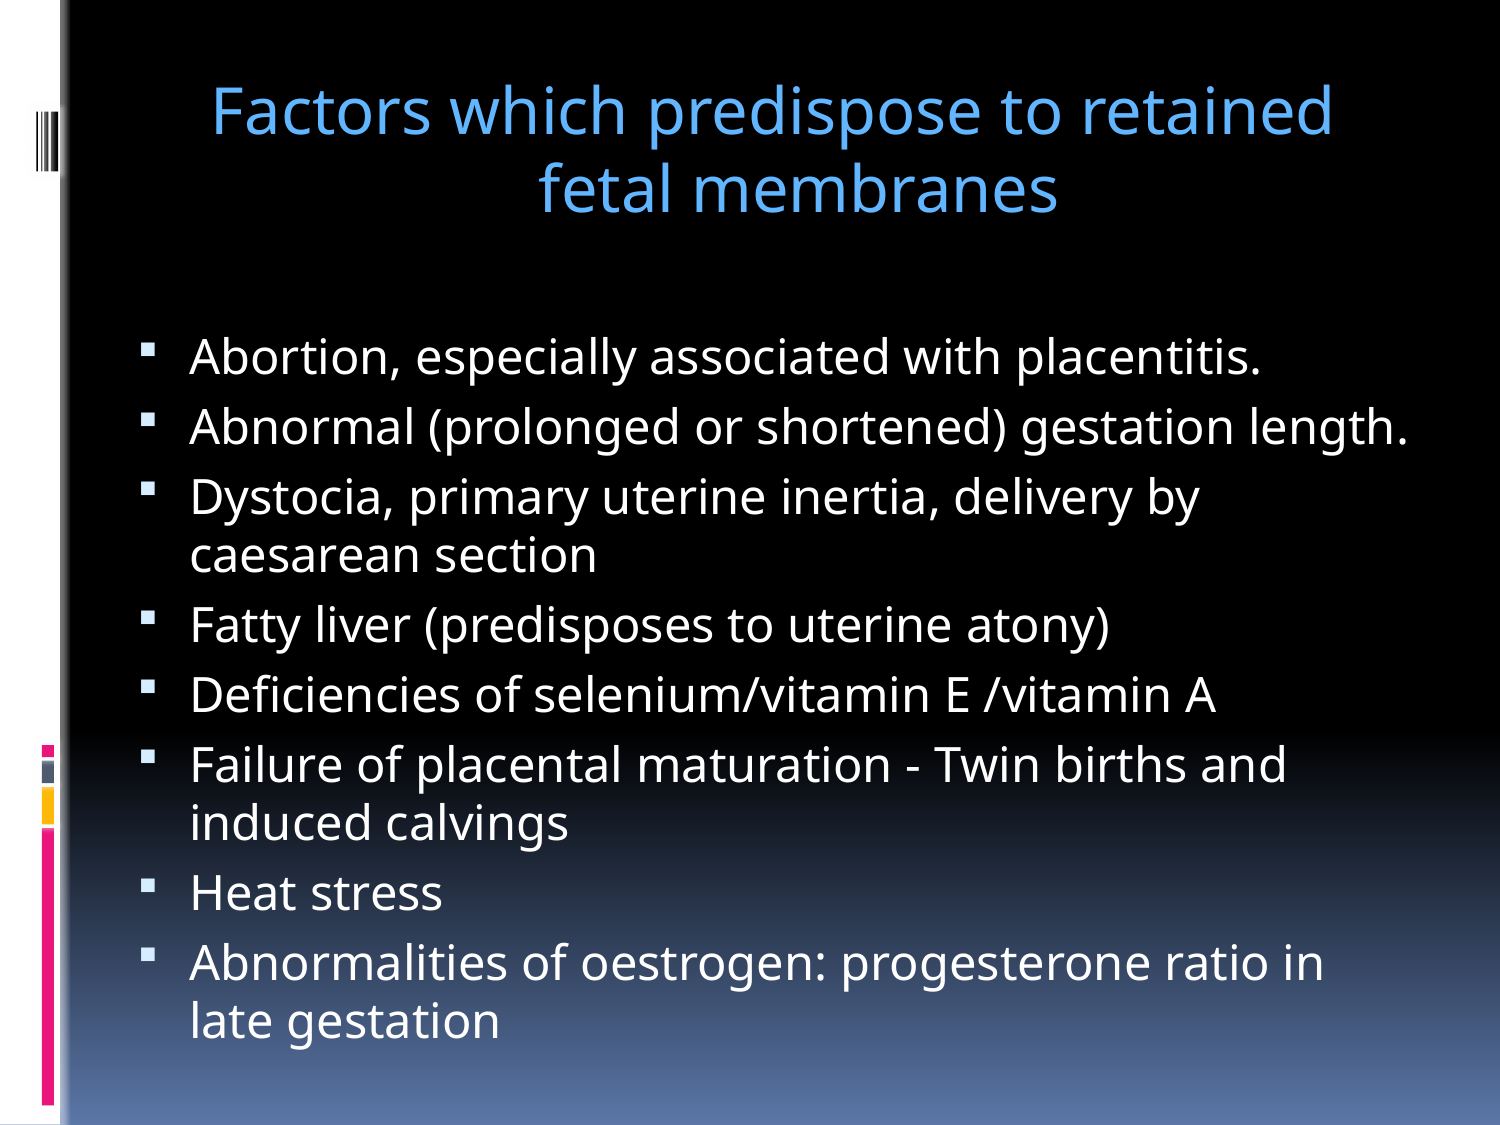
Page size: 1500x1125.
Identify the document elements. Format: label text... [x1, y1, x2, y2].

list Factors which predispose to retained fetal membranes Abortion, especially associated with placentitis. Abnormal (prolonged or shortened) gestation length. Dystocia, primary uterine inertia, delivery by caesarean section Fatty liver (predisposes to uterine atony) Deficiencies of selenium/vitamin E /vitamin A Failure of placental maturation - Twin births and induced calvings Heat stress Abnormalities of oestrogen: progesterone ratio in late gestation [112, 62, 1425, 1075]
